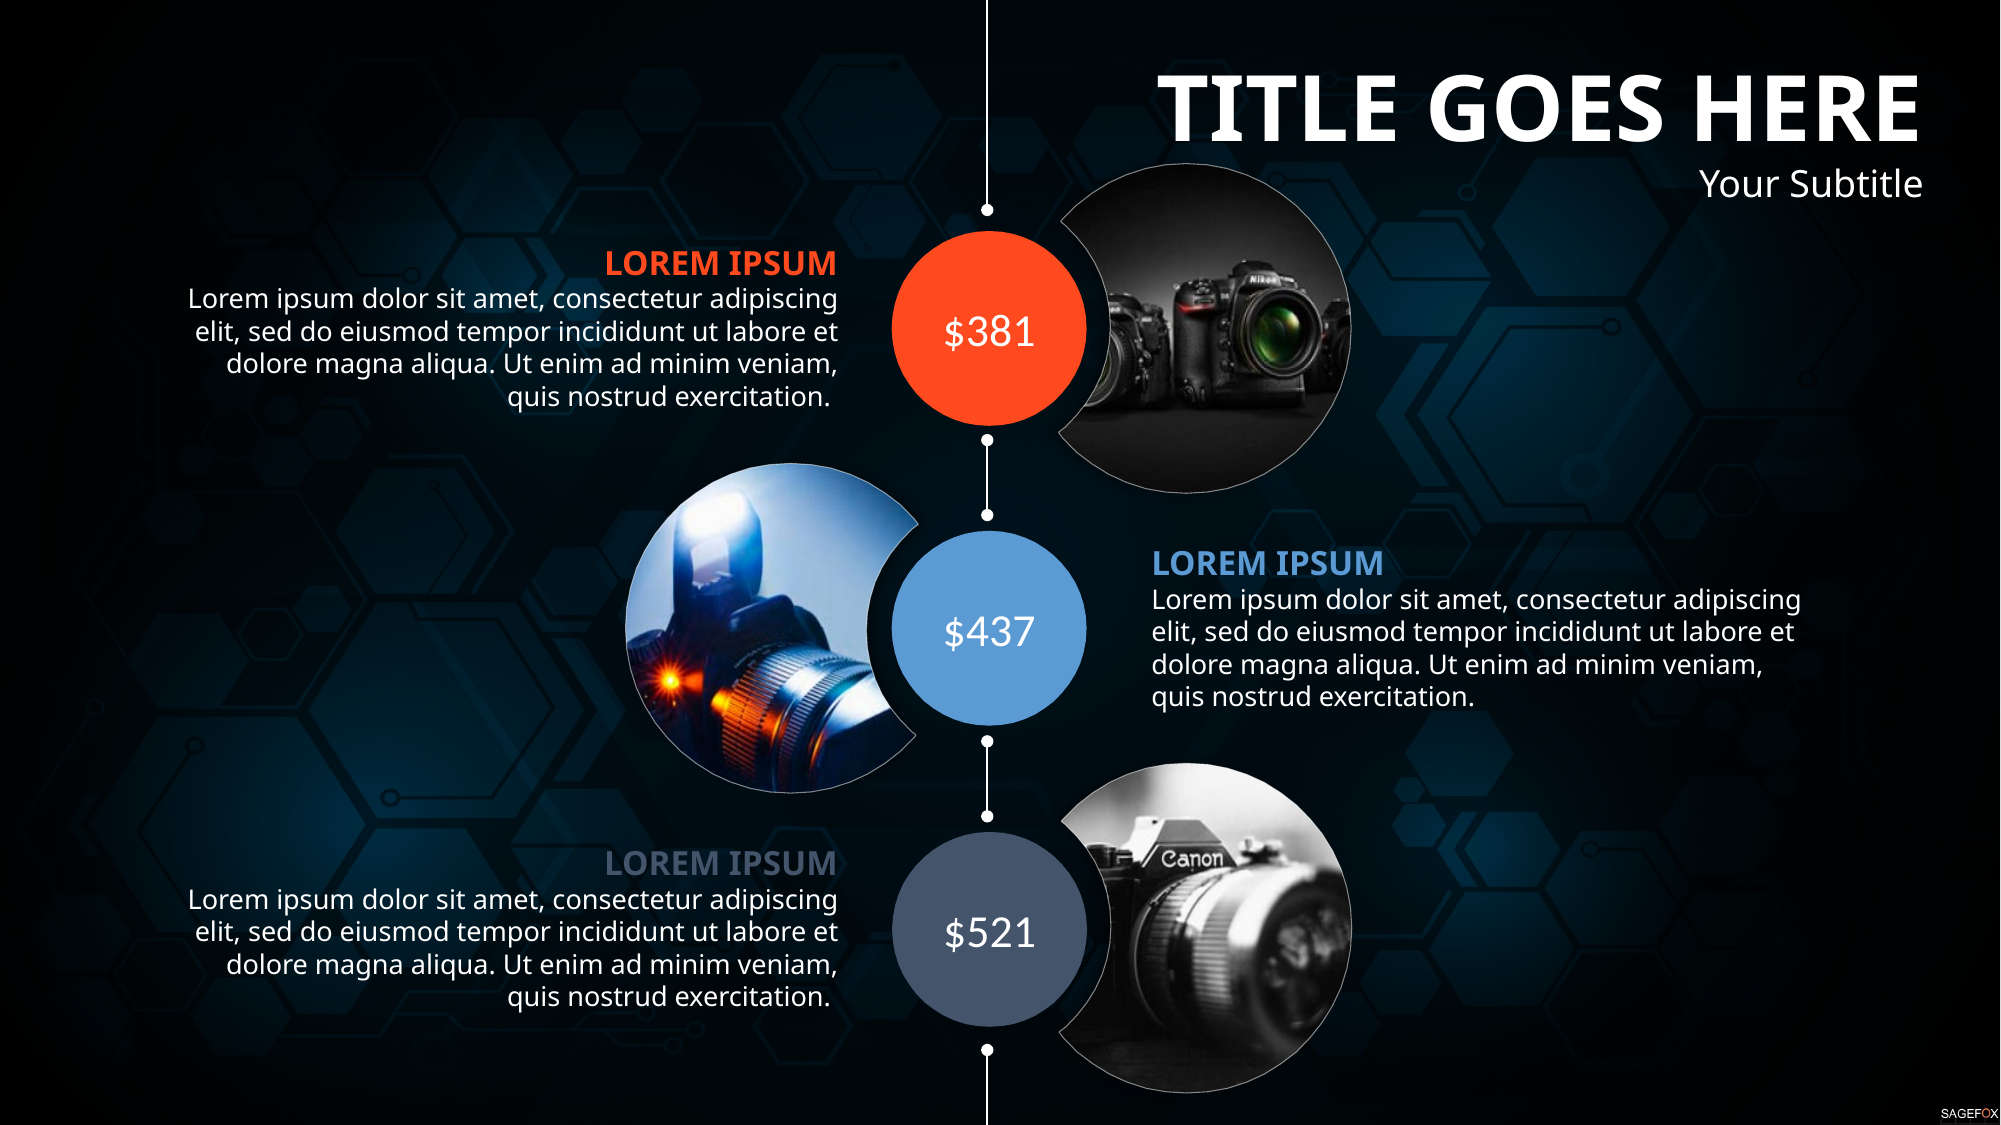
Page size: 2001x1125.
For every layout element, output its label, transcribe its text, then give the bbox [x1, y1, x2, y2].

text_box $437 [891, 530, 1087, 726]
picture [0, 0, 2001, 1125]
text_box TITLE GOES HERE Your Subtitle [1035, 42, 1939, 212]
text_box LOREM IPSUM Lorem ipsum dolor sit amet, consectetur adipiscing elit, sed do eiusmod tempor incididunt ut labore et dolore magna aliqua. Ut enim ad minim veniam, quis nostrud exercitation. [163, 837, 848, 1017]
text_box [625, 463, 919, 794]
text_box $381 [891, 231, 1087, 426]
text_box [1058, 763, 1352, 1093]
text_box LOREM IPSUM Lorem ipsum dolor sit amet, consectetur adipiscing elit, sed do eiusmod tempor incididunt ut labore et dolore magna aliqua. Ut enim ad minim veniam, quis nostrud exercitation. [163, 236, 848, 417]
text_box LOREM IPSUM Lorem ipsum dolor sit amet, consectetur adipiscing elit, sed do eiusmod tempor incididunt ut labore et dolore magna aliqua. Ut enim ad minim veniam, quis nostrud exercitation. [1141, 537, 1826, 718]
text_box [1058, 212, 1352, 494]
text_box $521 [892, 831, 1088, 1027]
